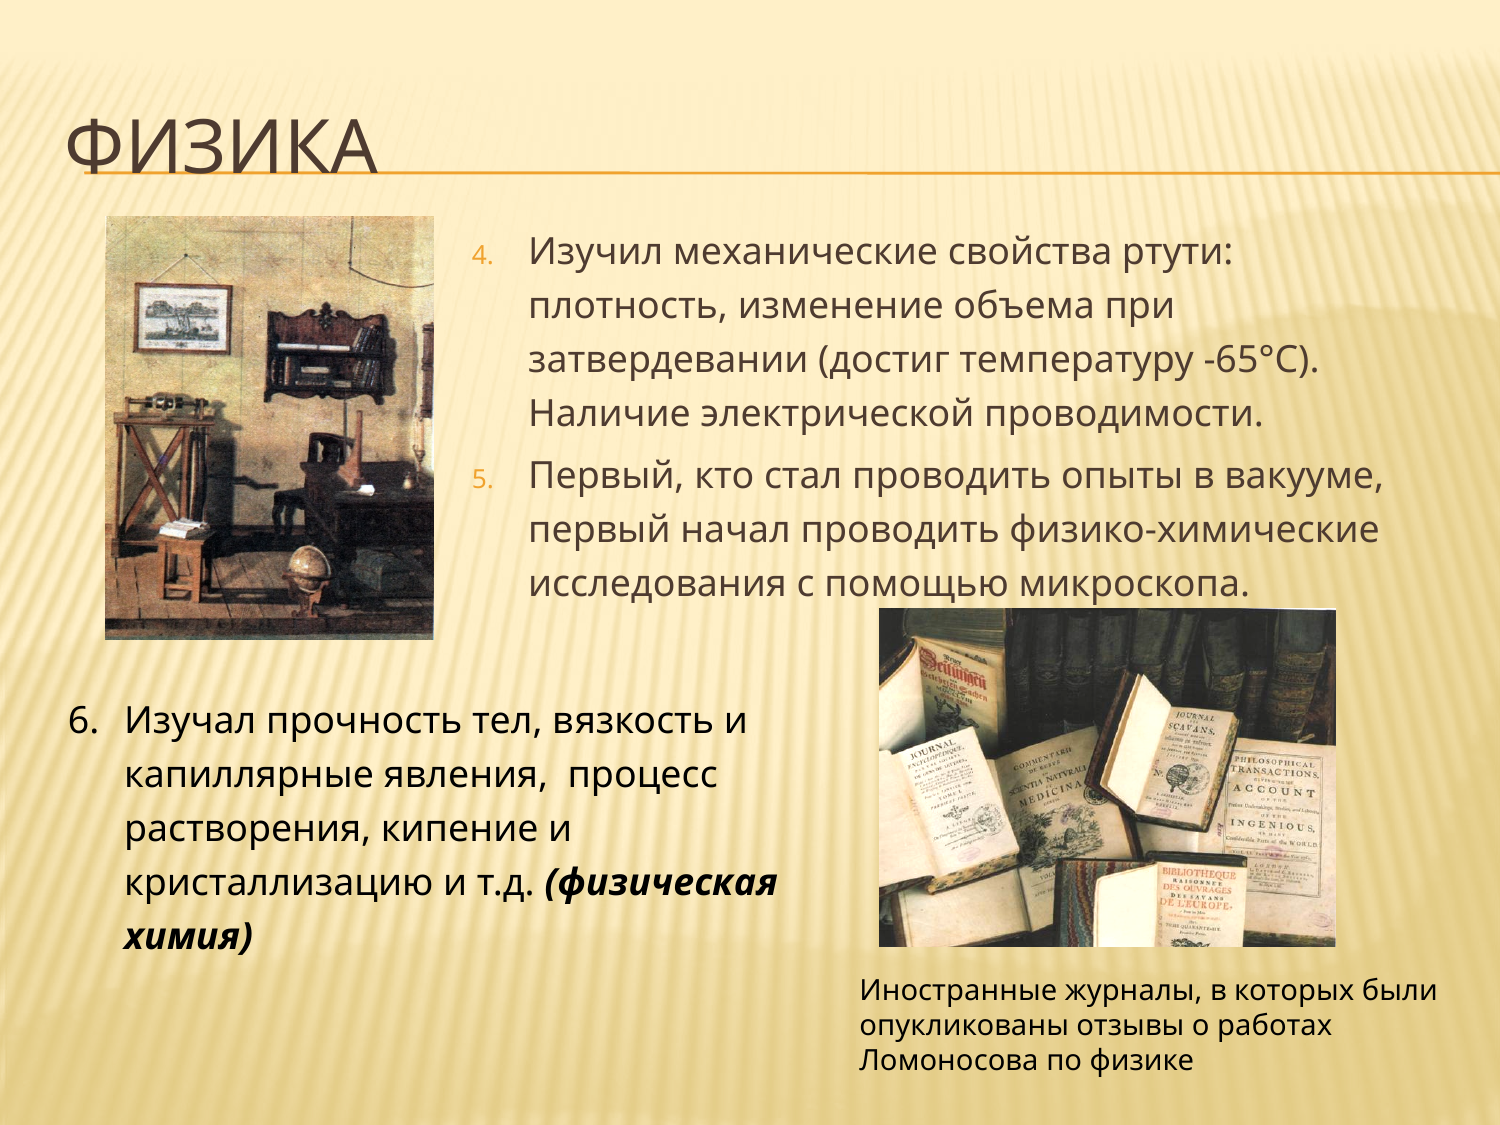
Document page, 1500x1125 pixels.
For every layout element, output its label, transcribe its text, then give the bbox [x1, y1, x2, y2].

picture [105, 216, 434, 640]
list Изучил механические свойства ртути: плотность, изменение объема при затвердевании (достиг температуру -65°С). Наличие электрической проводимости. Первый, кто стал проводить опыты в вакууме, первый начал проводить физико-химические исследования с помощью микроскопа. [457, 210, 1418, 622]
text_box Иностранные журналы, в которых были опукликованы отзывы о работах Ломоносова по физике [844, 964, 1500, 1084]
title ФИЗИКА [50, 75, 1475, 213]
picture [879, 608, 1337, 948]
text_box Изучал прочность тел, вязкость и капиллярные явления, процесс растворения, кипение и кристаллизацию и т.д. (физическая химия) [53, 679, 851, 976]
